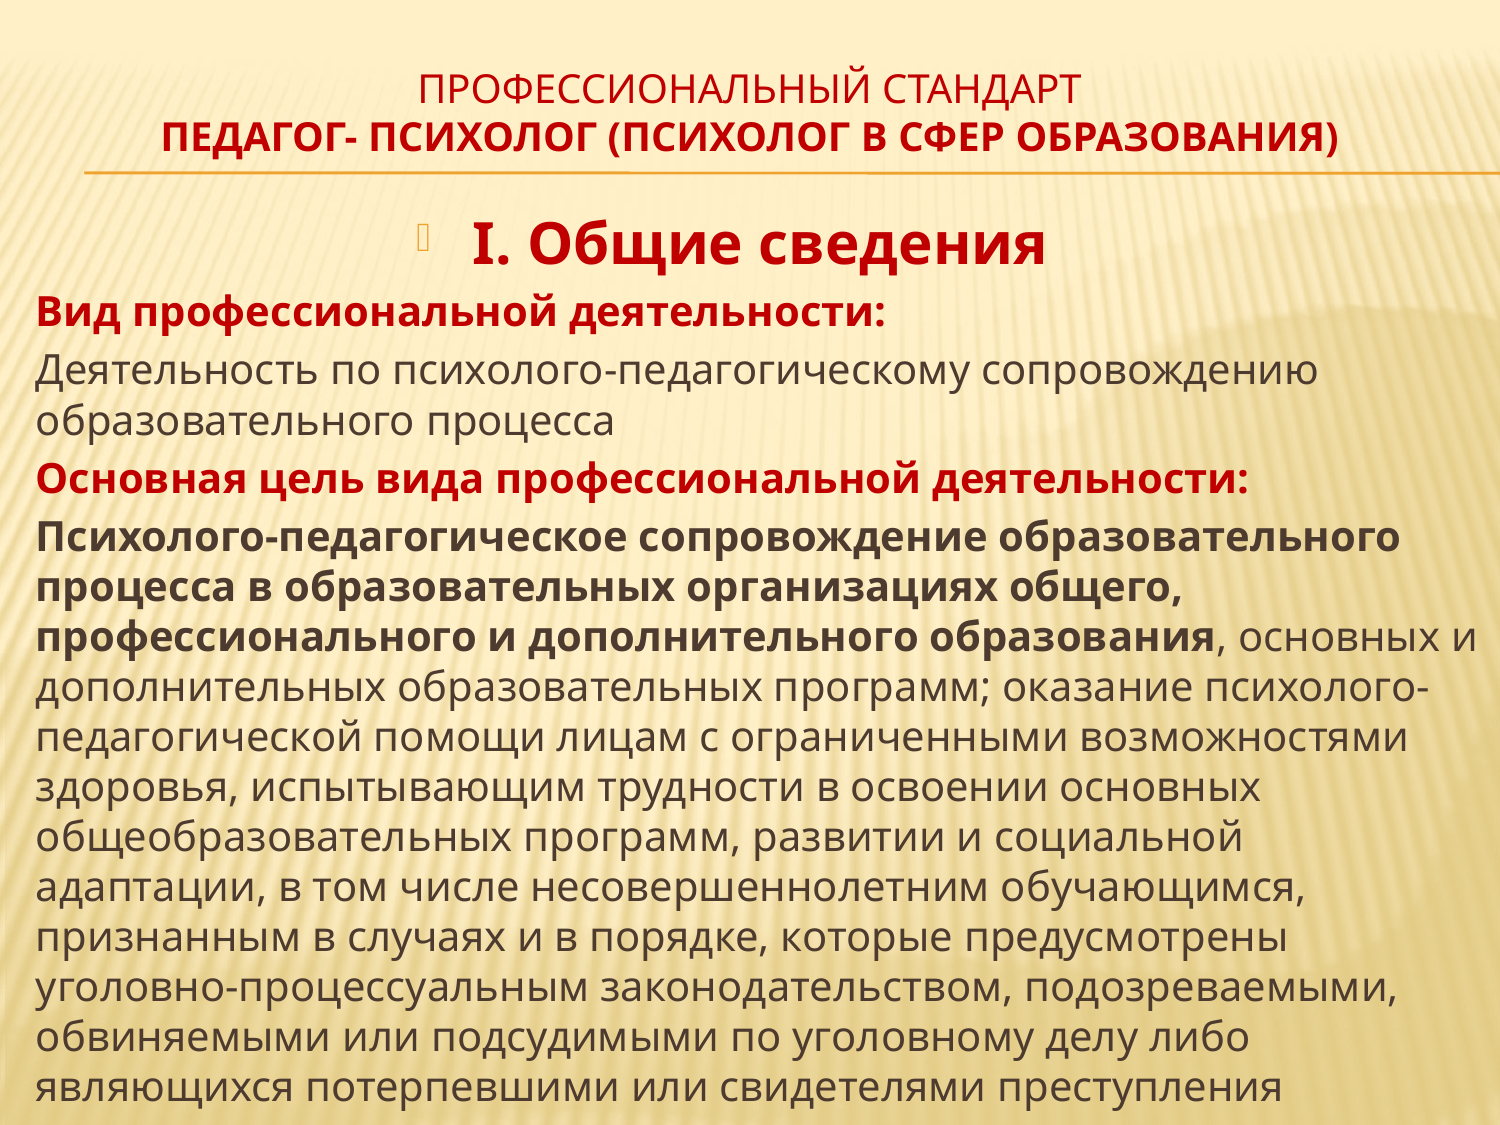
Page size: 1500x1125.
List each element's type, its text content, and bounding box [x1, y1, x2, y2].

title Профессиональный стандарт Педагог- психолог (психолог в сфер образования) [0, 0, 1500, 199]
list I. Общие сведения Вид профессиональной деятельности: Деятельность по психолого-педагогическому сопровождению образовательного процесса Основная цель вида профессиональной деятельности: Психолого-педагогическое сопровождение образовательного процесса в образовательных организациях общего, профессионального и дополнительного образования, основных и дополнительных образовательных программ; оказание психолого-педагогической помощи лицам с ограниченными возможностями здоровья, испытывающим трудности в освоении основных общеобразовательных программ, развитии и социальной адаптации, в том числе несовершеннолетним обучающимся, признанным в случаях и в порядке, которые предусмотрены уголовно-процессуальным законодательством, подозреваемыми, обвиняемыми или подсудимыми по уголовному делу либо являющихся потерпевшими или свидетелями преступления [0, 199, 1500, 1125]
